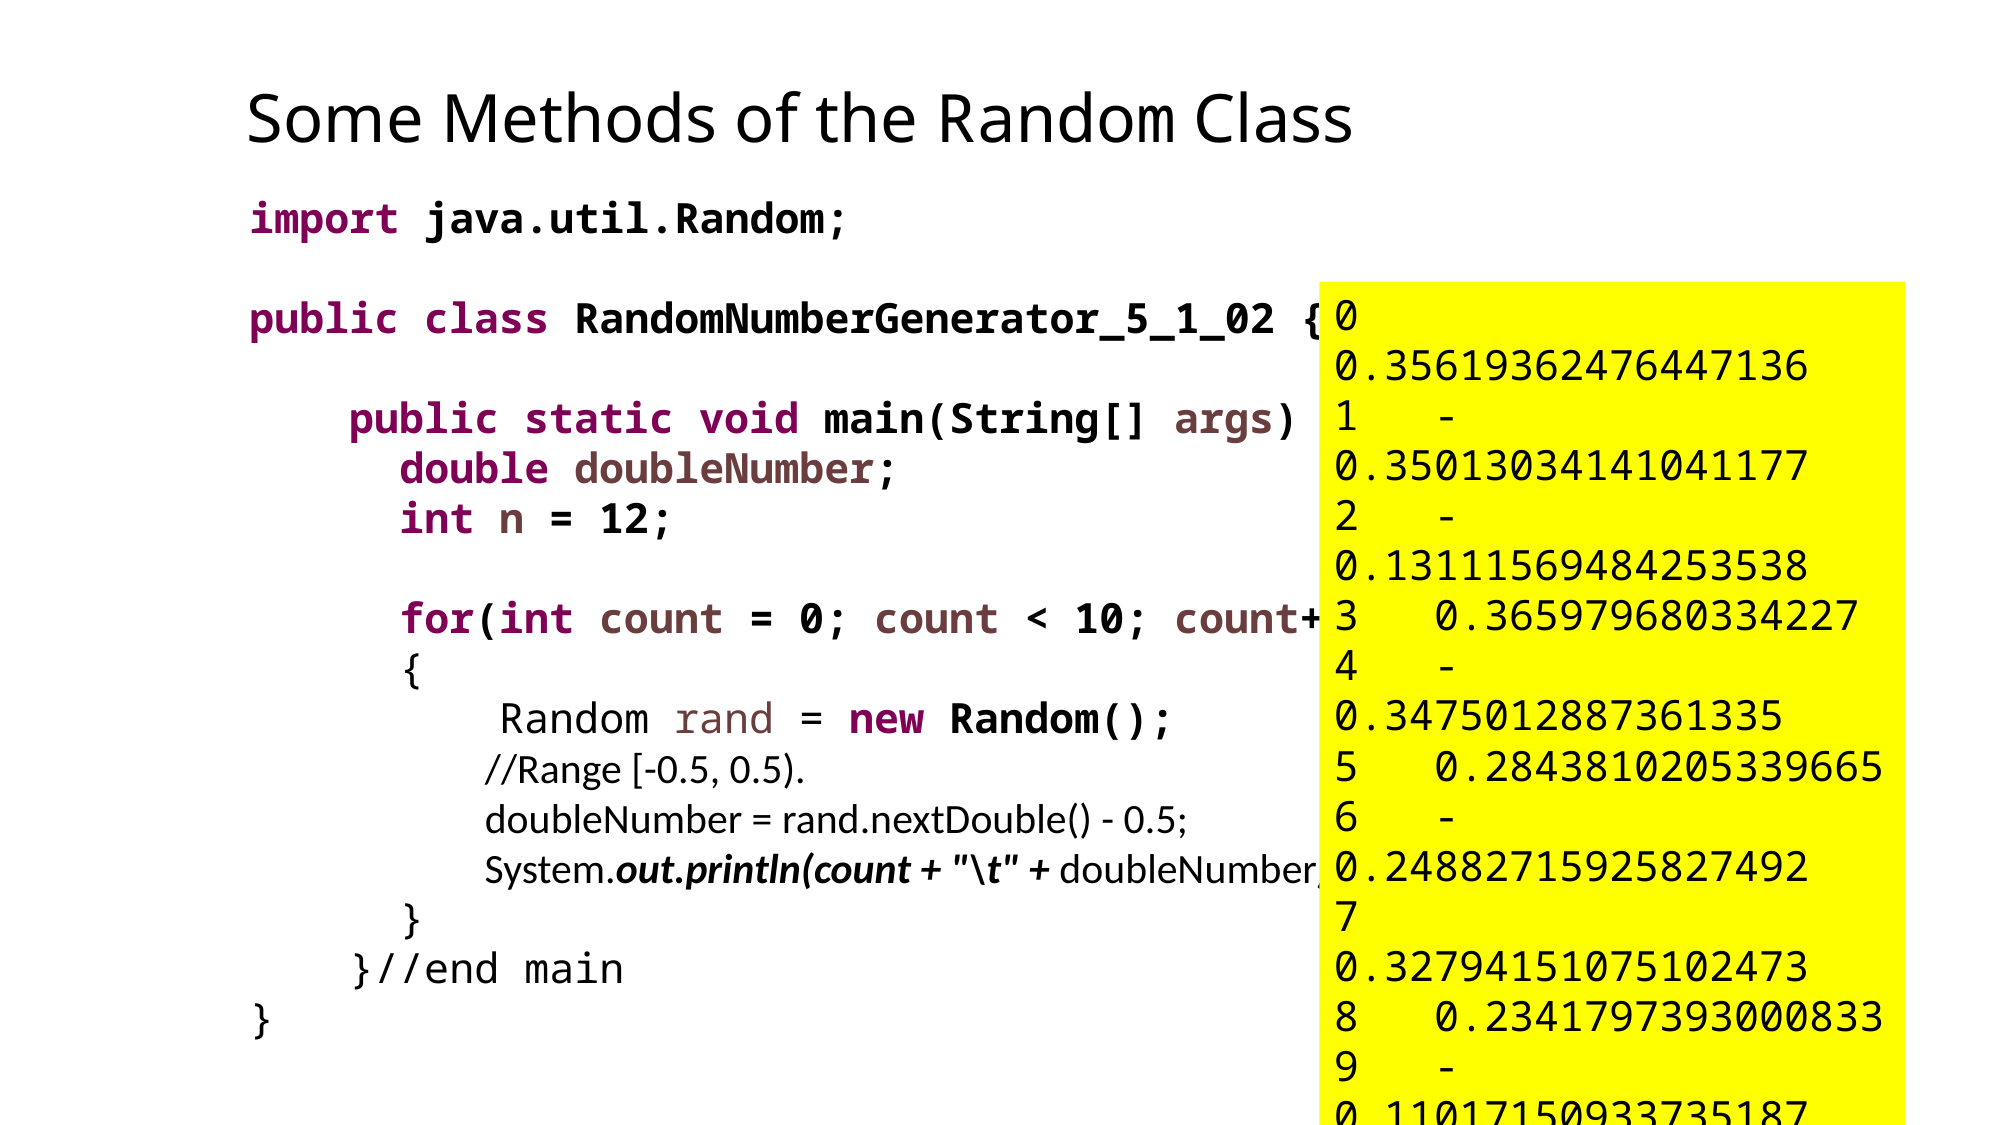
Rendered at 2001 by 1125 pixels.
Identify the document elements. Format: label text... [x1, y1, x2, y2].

text_box import java.util.Random; public class RandomNumberGenerator_5_1_02 { public static void main(String[] args) { double doubleNumber; int n = 12; for(int count = 0; count < 10; count++) { Random rand = new Random(); //Range [-0.5, 0.5). doubleNumber = rand.nextDouble() - 0.5; System.out.println(count + "\t" + doubleNumber); } }//end main } [234, 184, 1769, 1050]
text_box 0 0.35619362476447136 1 -0.35013034141041177 2 -0.13111569484253538 3 0.365979680334227 4 -0.3475012887361335 5 0.2843810205339665 6 -0.24882715925827492 7 0.32794151075102473 8 0.2341797393000833 9 -0.11017150933735187 [1319, 281, 1906, 1125]
text_box Some Methods of the Random Class [231, 26, 1376, 215]
